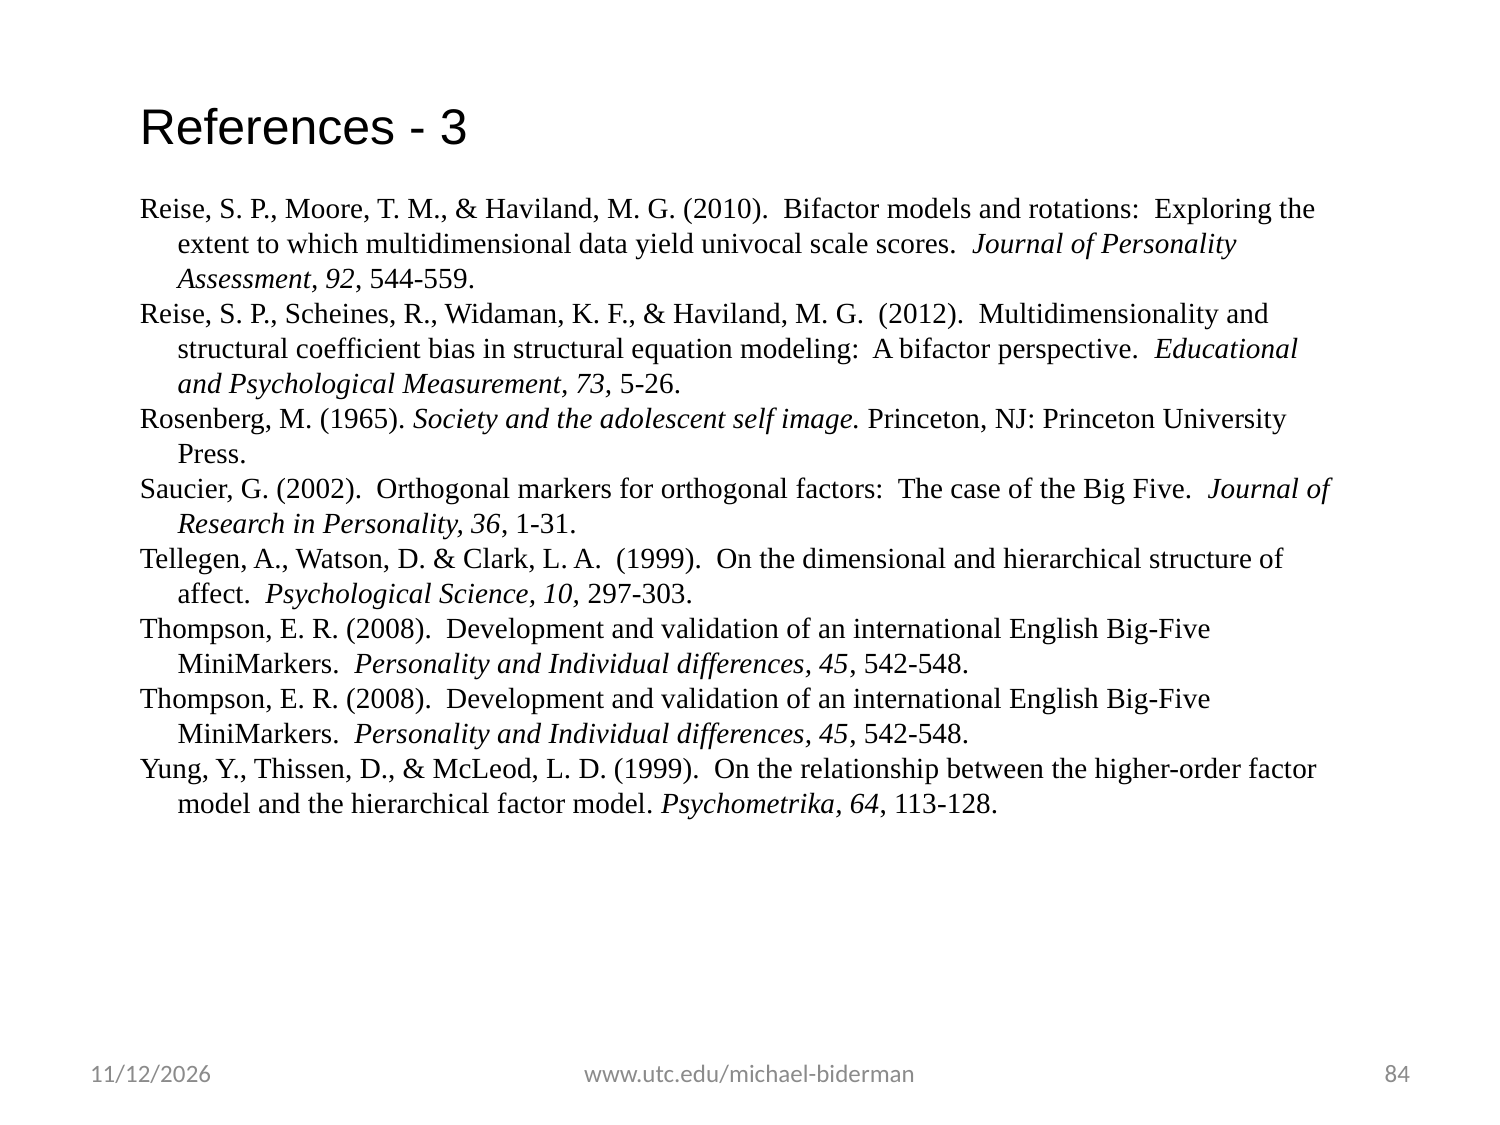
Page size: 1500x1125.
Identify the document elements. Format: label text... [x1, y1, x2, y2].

footer www.utc.edu/michael-biderman [512, 1042, 988, 1103]
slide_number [75, 1042, 425, 1103]
slide_number 84 [1074, 1042, 1425, 1103]
text_box References - 3 Reise, S. P., Moore, T. M., & Haviland, M. G. (2010). Bifactor models and rotations: Exploring the extent to which multidimensional data yield univocal scale scores. Journal of Personality Assessment, 92, 544-559. Reise, S. P., Scheines, R., Widaman, K. F., & Haviland, M. G. (2012). Multidimensionality and structural coefficient bias in structural equation modeling: A bifactor perspective. Educational and Psychological Measurement, 73, 5-26. Rosenberg, M. (1965). Society and the adolescent self image. Princeton, NJ: Princeton University Press. Saucier, G. (2002). Orthogonal markers for orthogonal factors: The case of the Big Five. Journal of Research in Personality, 36, 1-31. Tellegen, A., Watson, D. & Clark, L. A. (1999). On the dimensional and hierarchical structure of affect. Psychological Science, 10, 297-303. Thompson, E. R. (2008). Development and validation of an international English Big-Five MiniMarkers. Personality and Individual differences, 45, 542-548. Thompson, E. R. (2008). Development and validation of an international English Big-Five MiniMarkers. Personality and Individual differences, 45, 542-548. Yung, Y., Thissen, D., & McLeod, L. D. (1999). On the relationship between the higher-order factor model and the hierarchical factor model. Psychometrika, 64, 113-128. [125, 87, 1363, 827]
